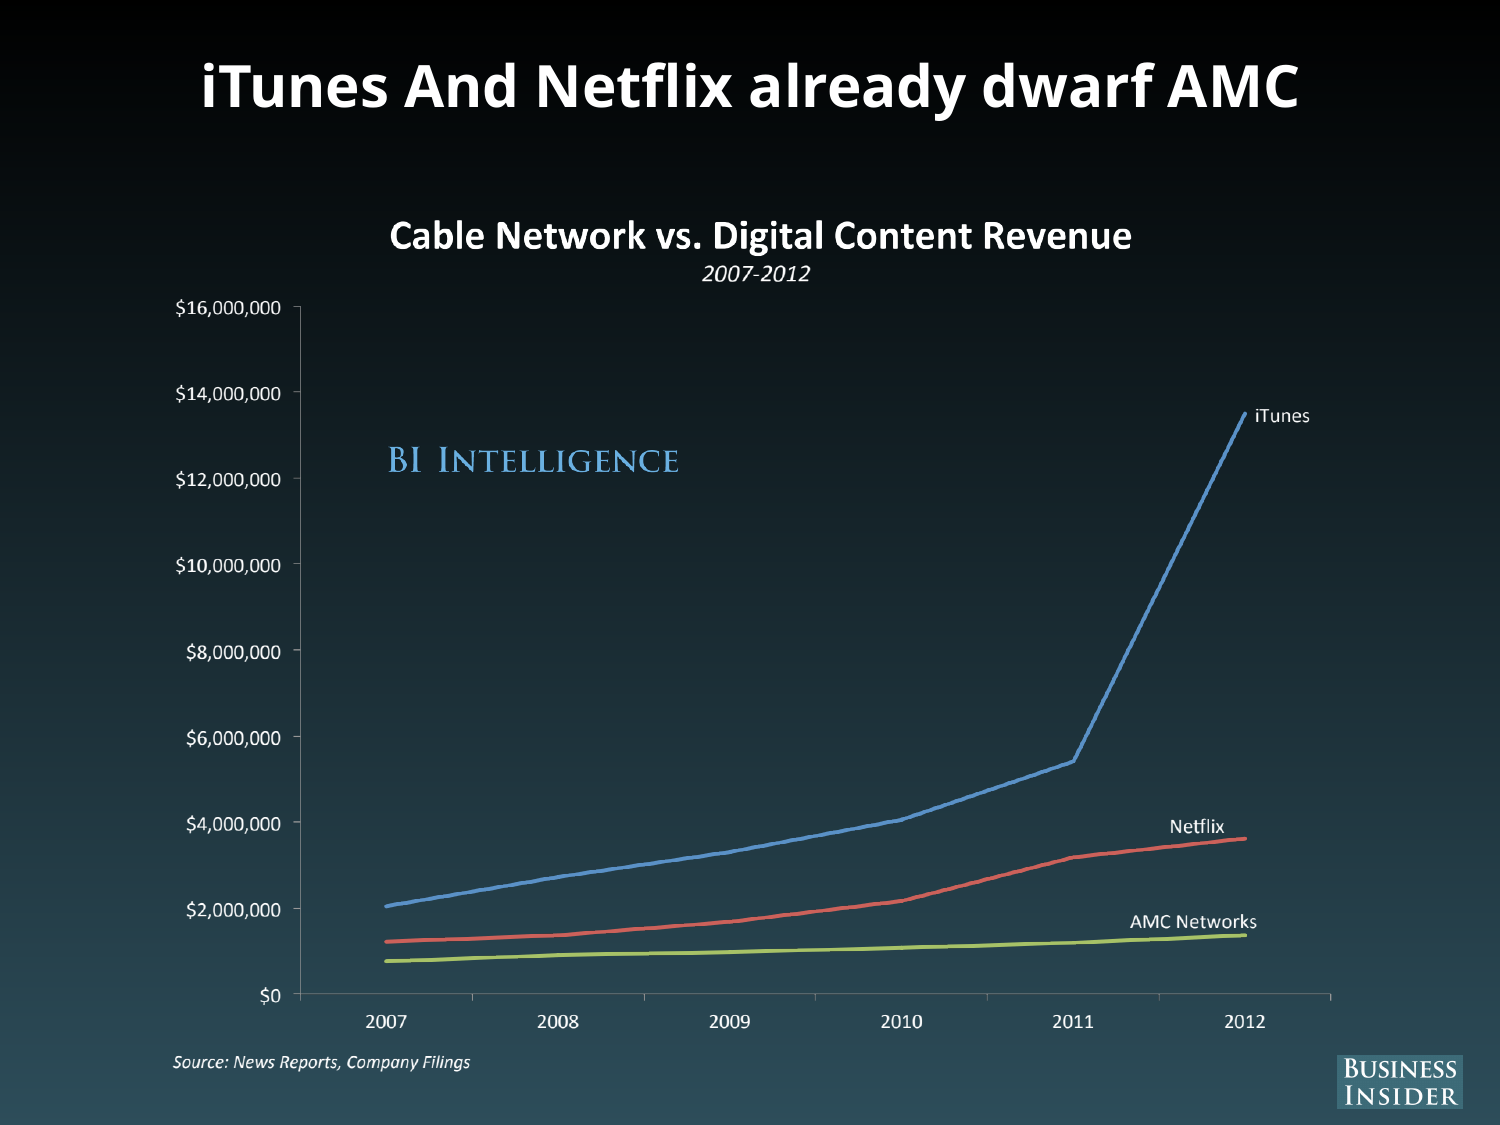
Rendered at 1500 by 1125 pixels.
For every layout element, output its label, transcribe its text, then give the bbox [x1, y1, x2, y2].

picture [168, 195, 1343, 1072]
title iTunes And Netflix already dwarf AMC [60, 41, 1441, 177]
